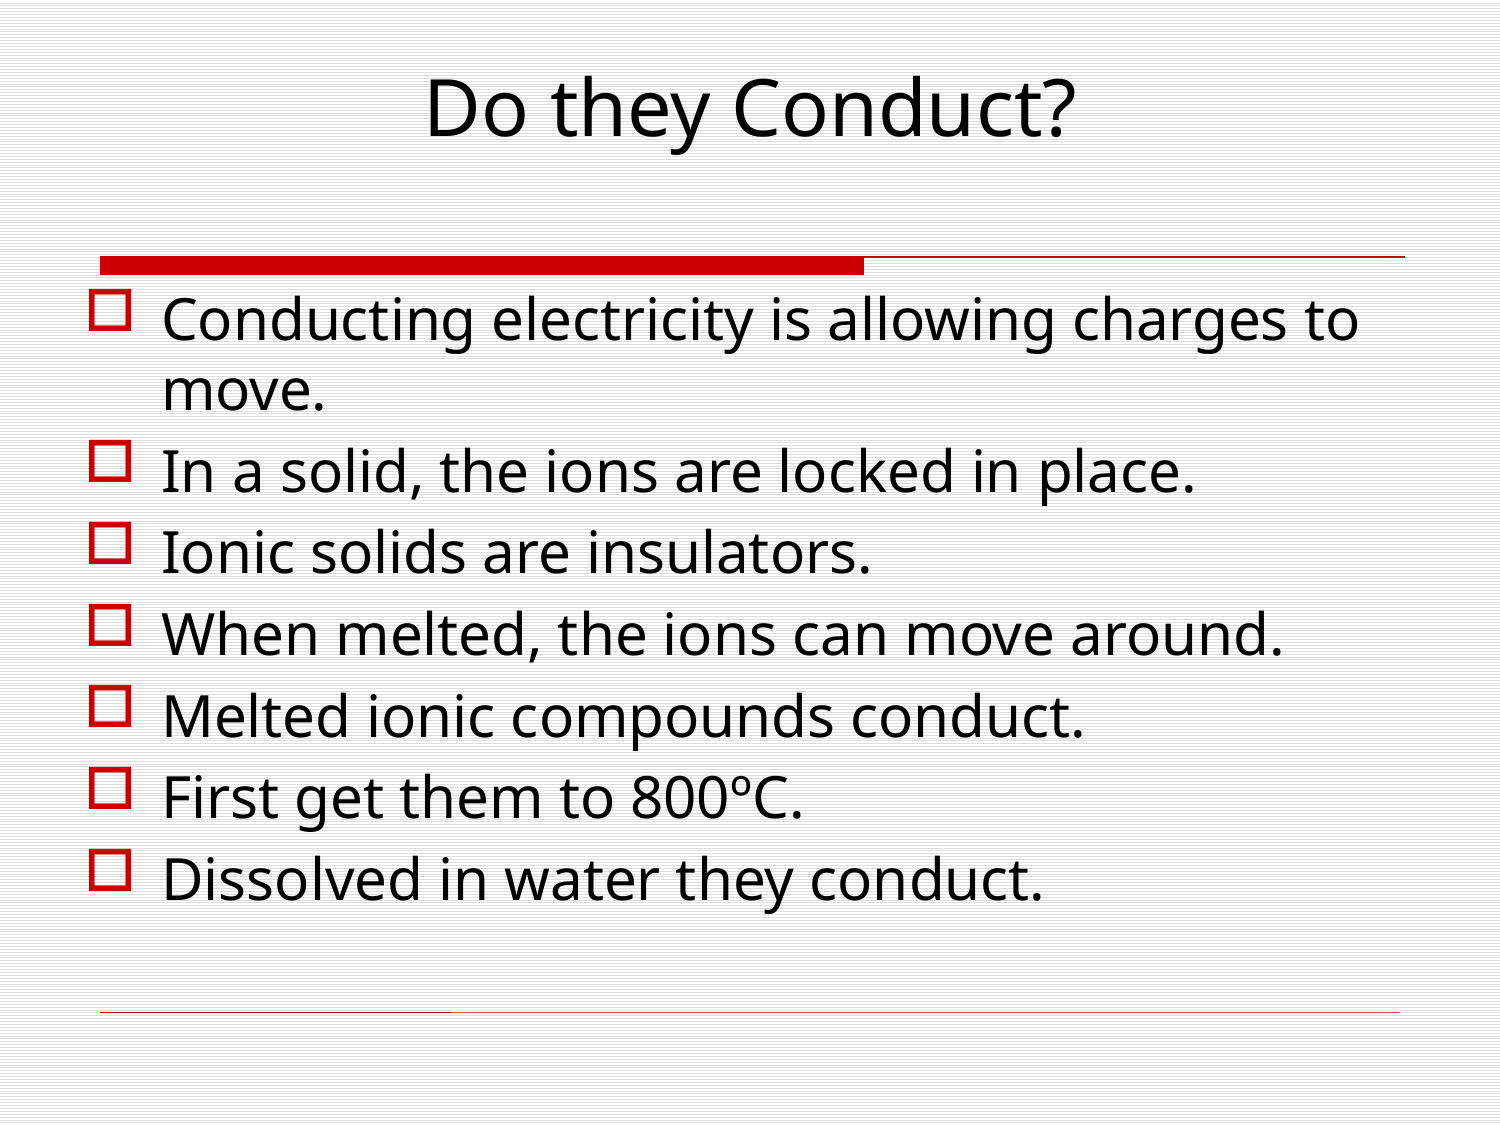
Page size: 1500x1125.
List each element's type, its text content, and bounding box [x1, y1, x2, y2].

list Conducting electricity is allowing charges to move. In a solid, the ions are locked in place. Ionic solids are insulators. When melted, the ions can move around. Melted ionic compounds conduct. First get them to 800ºC. Dissolved in water they conduct. [68, 274, 1388, 1055]
title Do they Conduct? [93, 49, 1407, 254]
